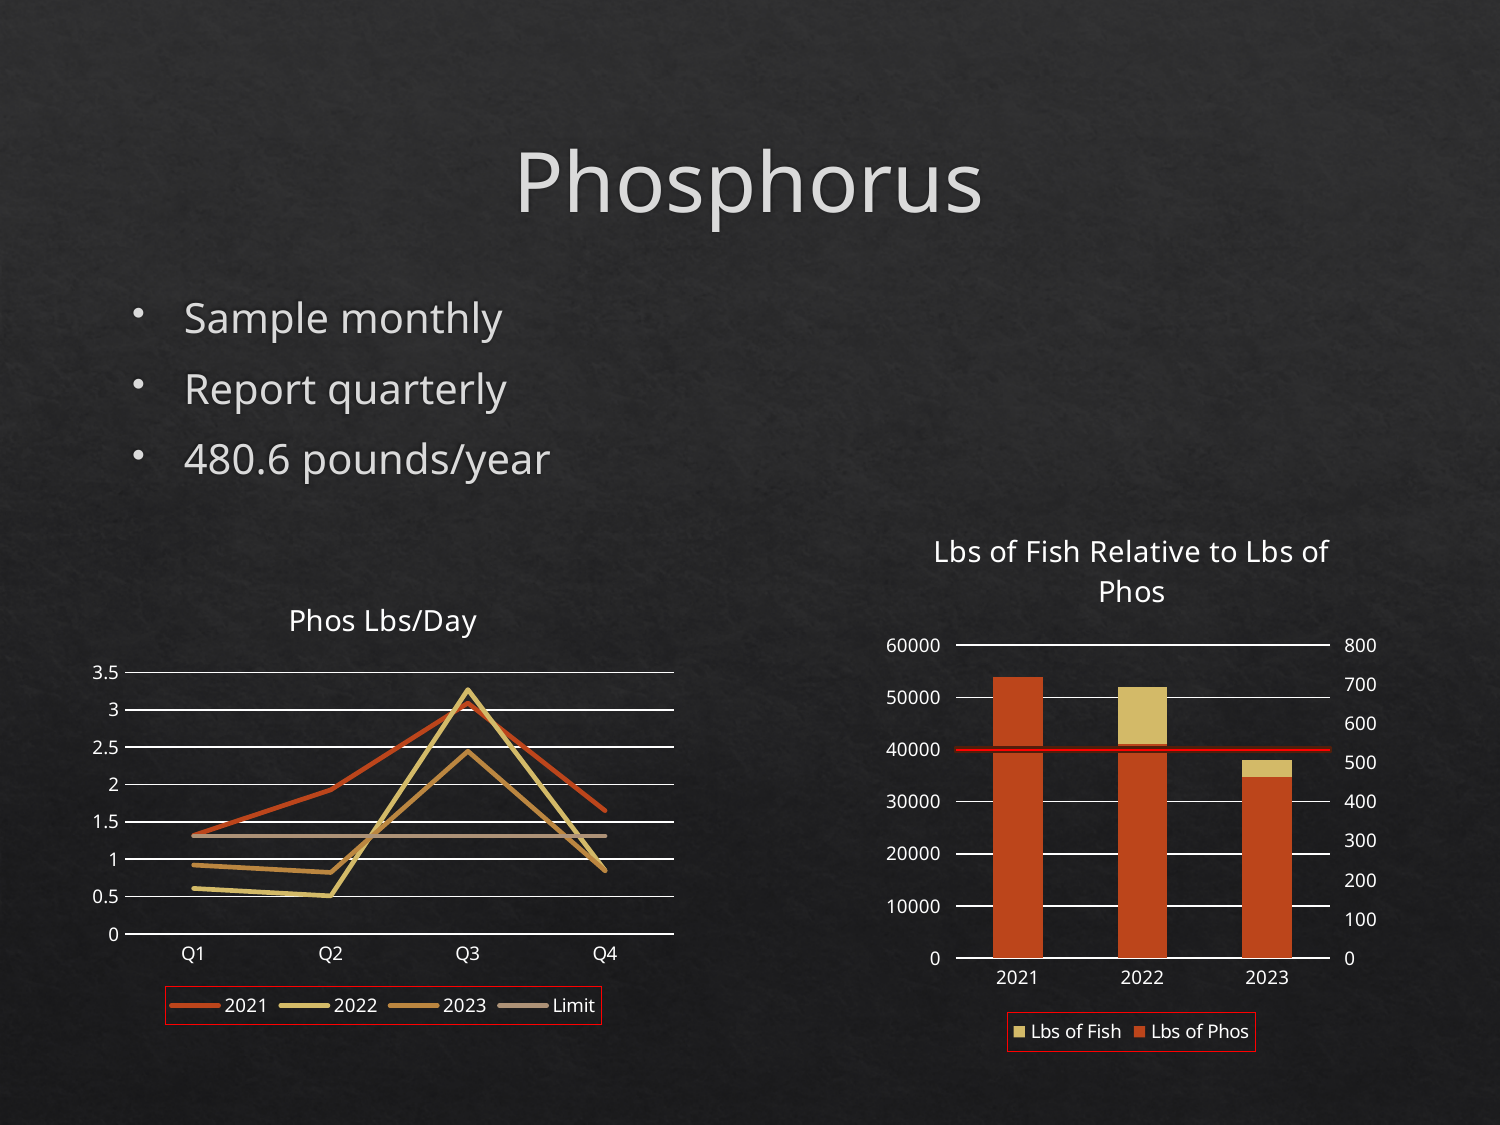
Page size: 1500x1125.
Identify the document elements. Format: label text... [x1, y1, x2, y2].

list Sample monthly Report quarterly 480.6 pounds/year [112, 284, 736, 950]
chart [875, 503, 1388, 1052]
chart [80, 574, 687, 1026]
title Phosphorus [112, 99, 1387, 260]
